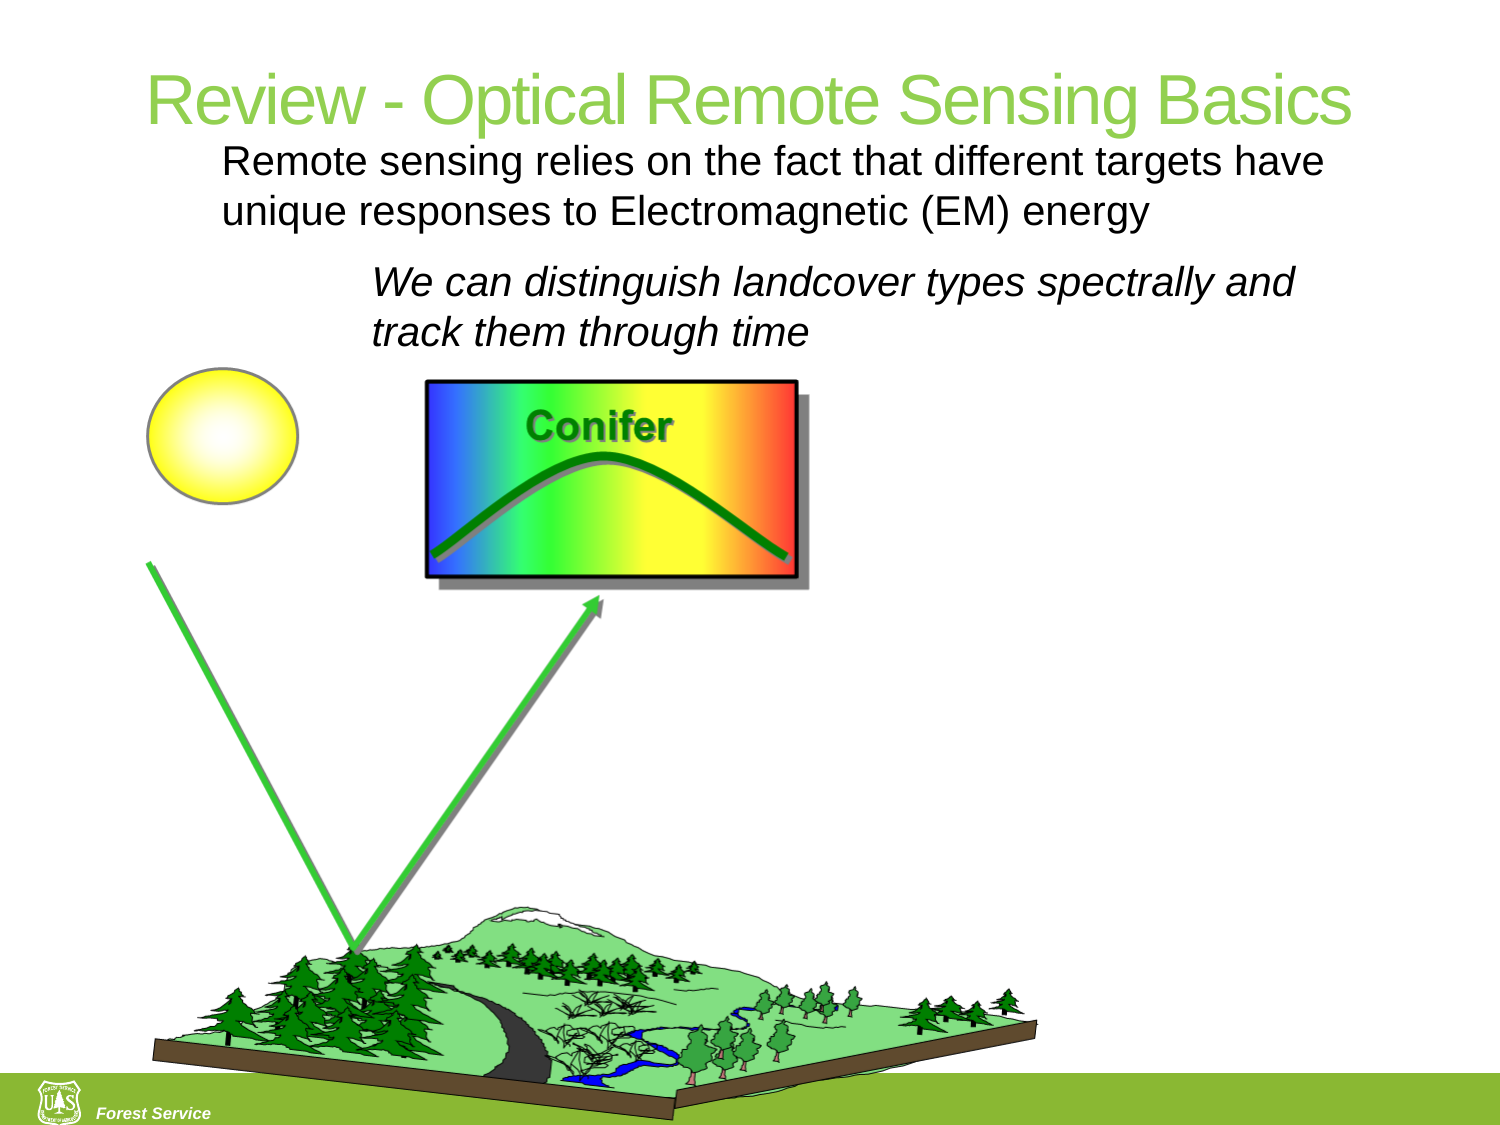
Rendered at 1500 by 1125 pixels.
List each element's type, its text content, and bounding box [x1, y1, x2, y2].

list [145, 367, 1039, 1121]
text_box Remote sensing relies on the fact that different targets have unique responses to Electromagnetic (EM) energy We can distinguish landcover types spectrally and track them through time [206, 178, 1414, 433]
text_box Review - Optical Remote Sensing Basics [74, 14, 1425, 178]
